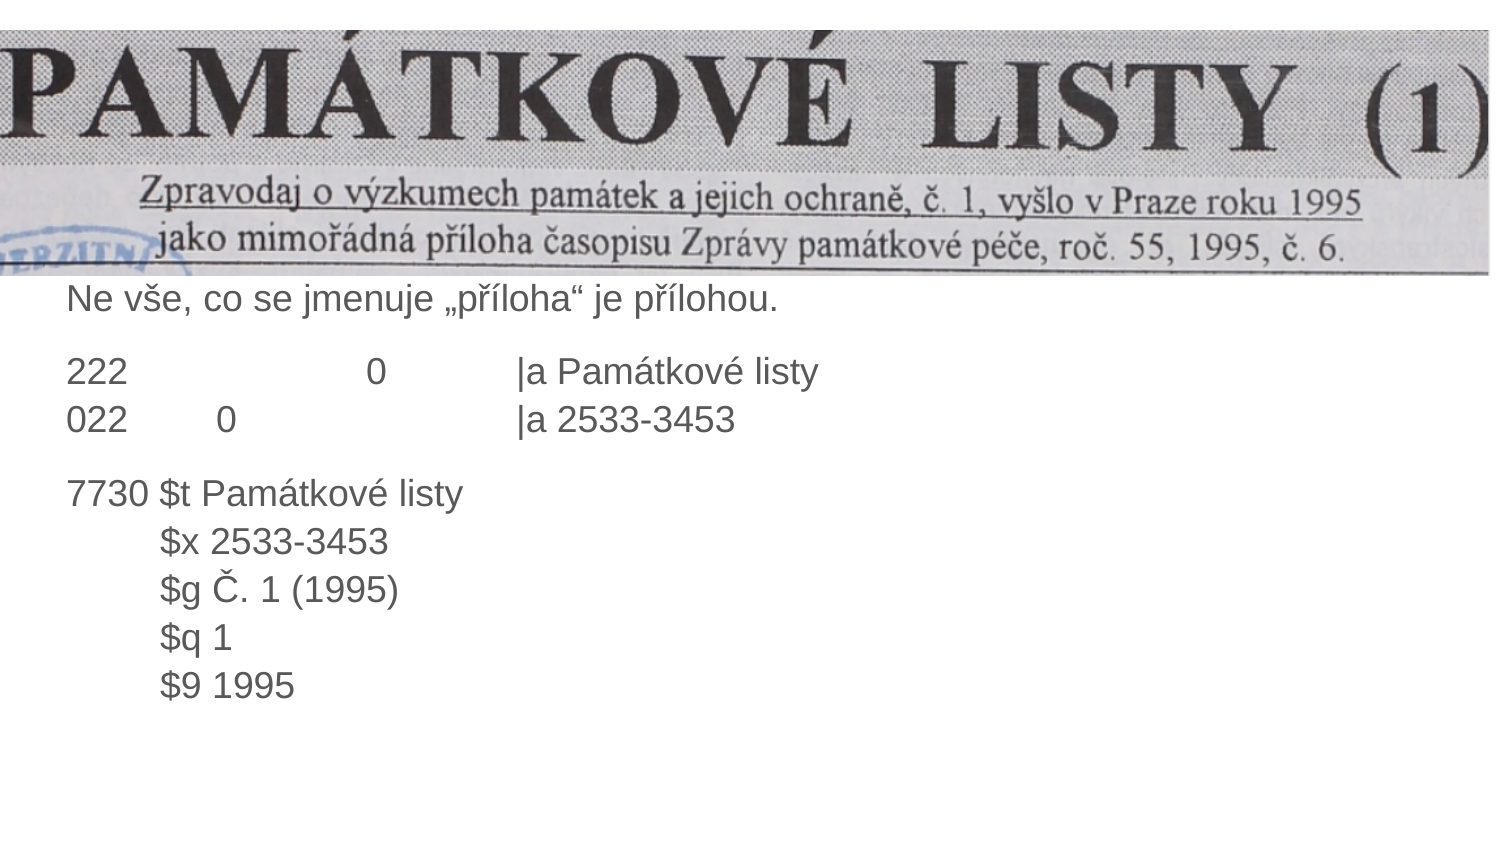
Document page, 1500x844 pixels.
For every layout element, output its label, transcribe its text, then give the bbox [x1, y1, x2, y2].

picture [0, 30, 1491, 277]
list Ne vše, co se jmenuje „příloha“ je přílohou. 222 0 |a Památkové listy 022 0 |a 2533-3453 7730 $t Památkové listy $x 2533-3453 $g Č. 1 (1995) $q 1 $9 1995 [51, 284, 1449, 750]
